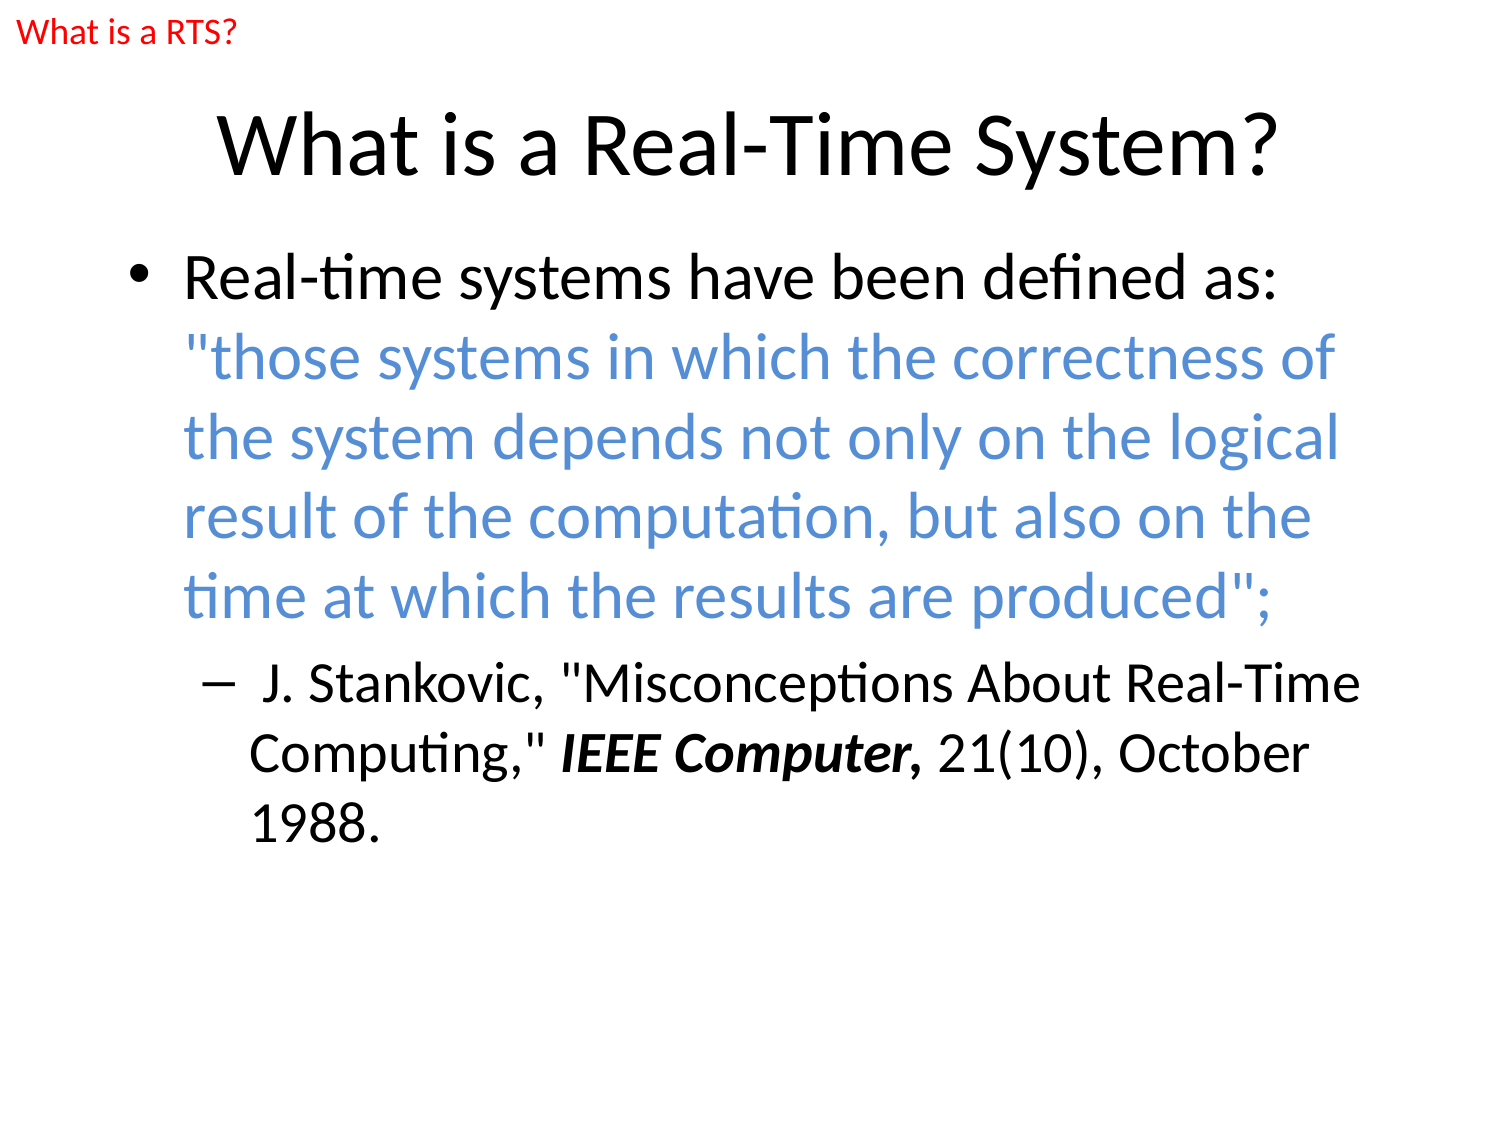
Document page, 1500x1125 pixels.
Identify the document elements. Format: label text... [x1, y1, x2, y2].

list Real-time systems have been defined as: "those systems in which the correctness of the system depends not only on the logical result of the computation, but also on the time at which the results are produced"; J. Stankovic, "Misconceptions About Real-Time Computing," IEEE Computer, 21(10), October 1988. [112, 224, 1388, 1000]
text_box What is a RTS? [1, 0, 254, 60]
title What is a Real-Time System? [75, 45, 1425, 233]
